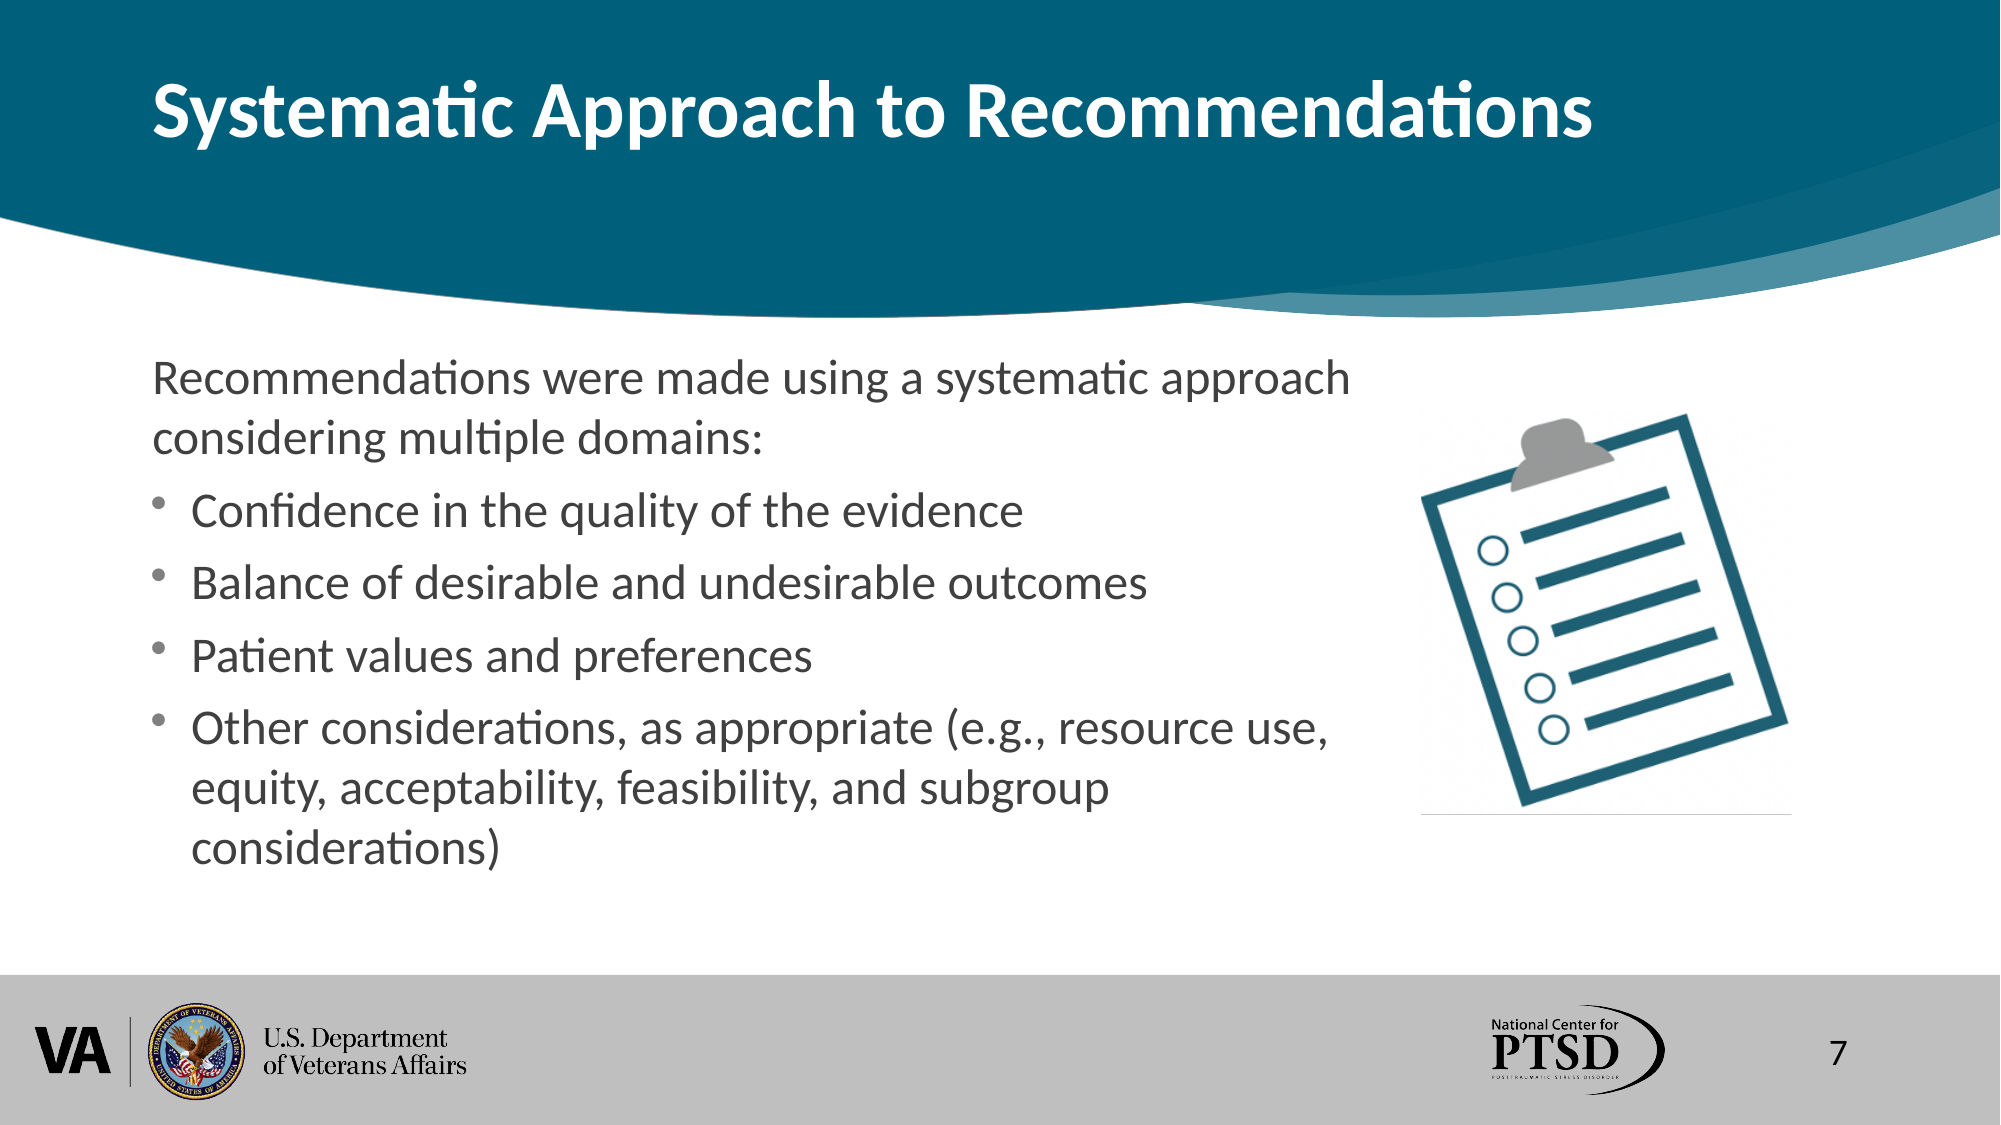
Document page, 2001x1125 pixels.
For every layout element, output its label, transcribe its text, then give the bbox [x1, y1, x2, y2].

picture [0, 189, 2000, 974]
title Systematic Approach to Recommendations [137, 59, 1863, 278]
picture [1470, 988, 1683, 1112]
list Recommendations were made using a systematic approach considering multiple domains: Confidence in the quality of the evidence Balance of desirable and undesirable outcomes Patient values and preferences Other considerations, as appropriate (e.g., resource use, equity, acceptability, feasibility, and subgroup considerations) [137, 337, 1410, 957]
slide_number 7 [1743, 1020, 1863, 1080]
picture [30, 998, 470, 1106]
